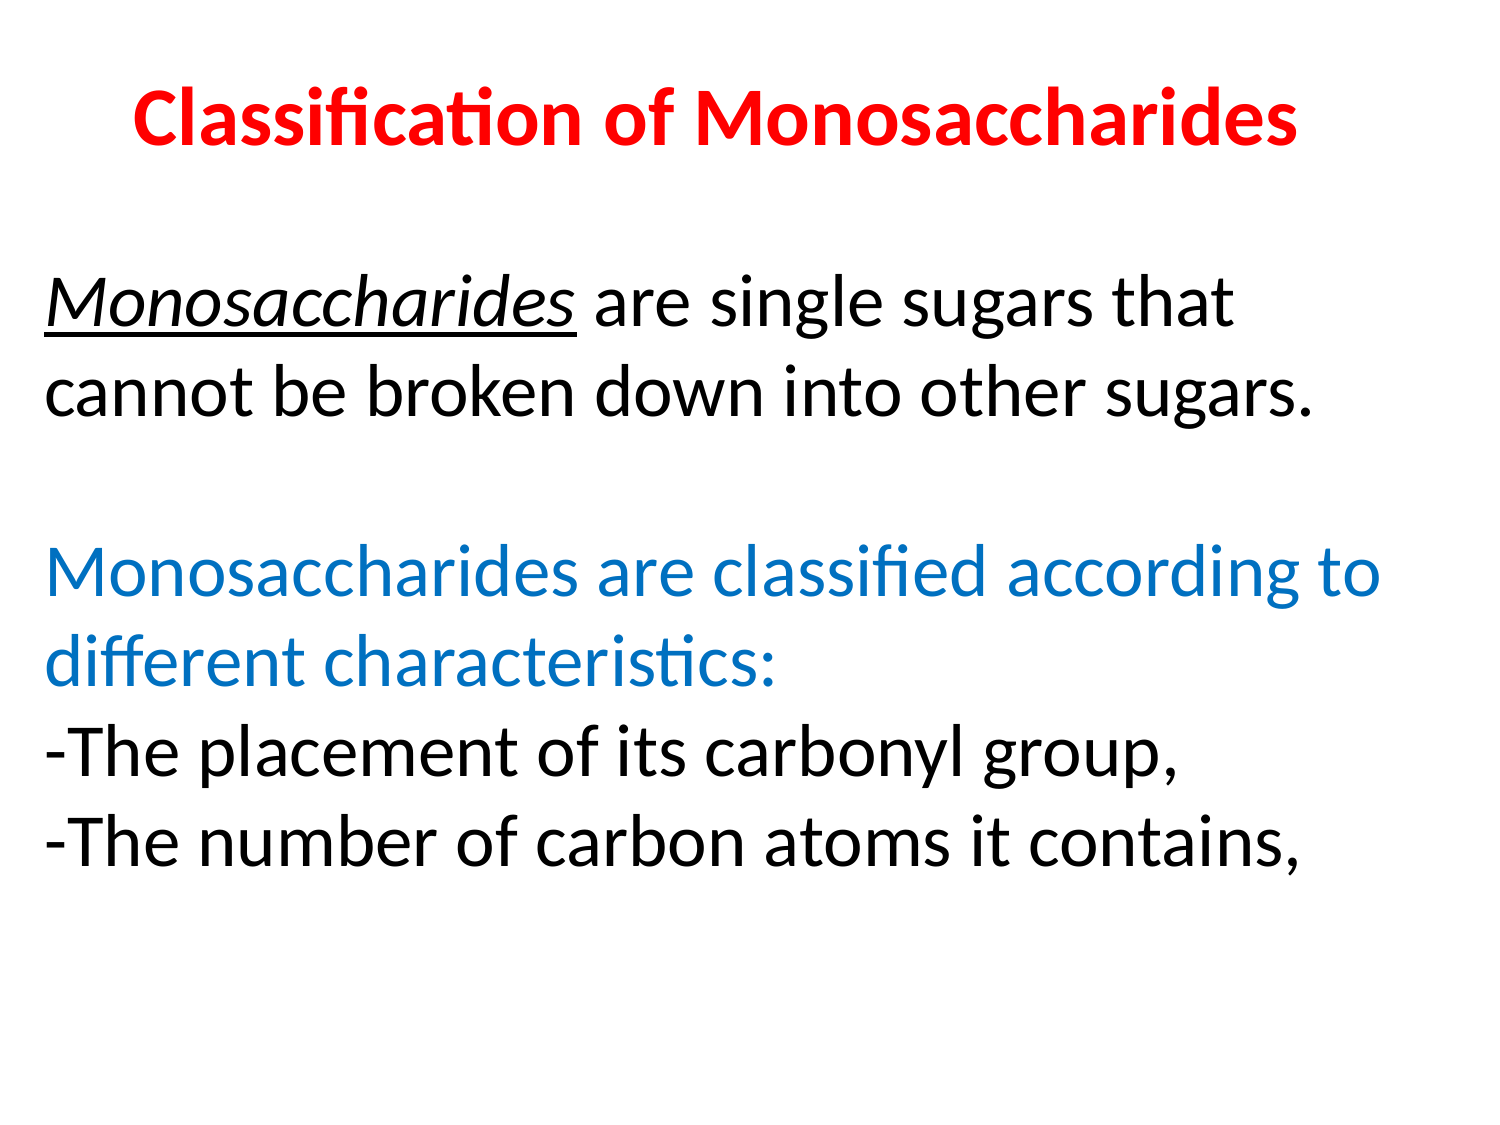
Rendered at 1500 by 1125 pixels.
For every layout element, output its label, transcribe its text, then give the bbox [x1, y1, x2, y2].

text_box Classification of Monosaccharides Monosaccharides are single sugars that cannot be broken down into other sugars. Monosaccharides are classified according to different characteristics: -The placement of its carbonyl group, -The number of carbon atoms it contains, [29, 54, 1424, 890]
